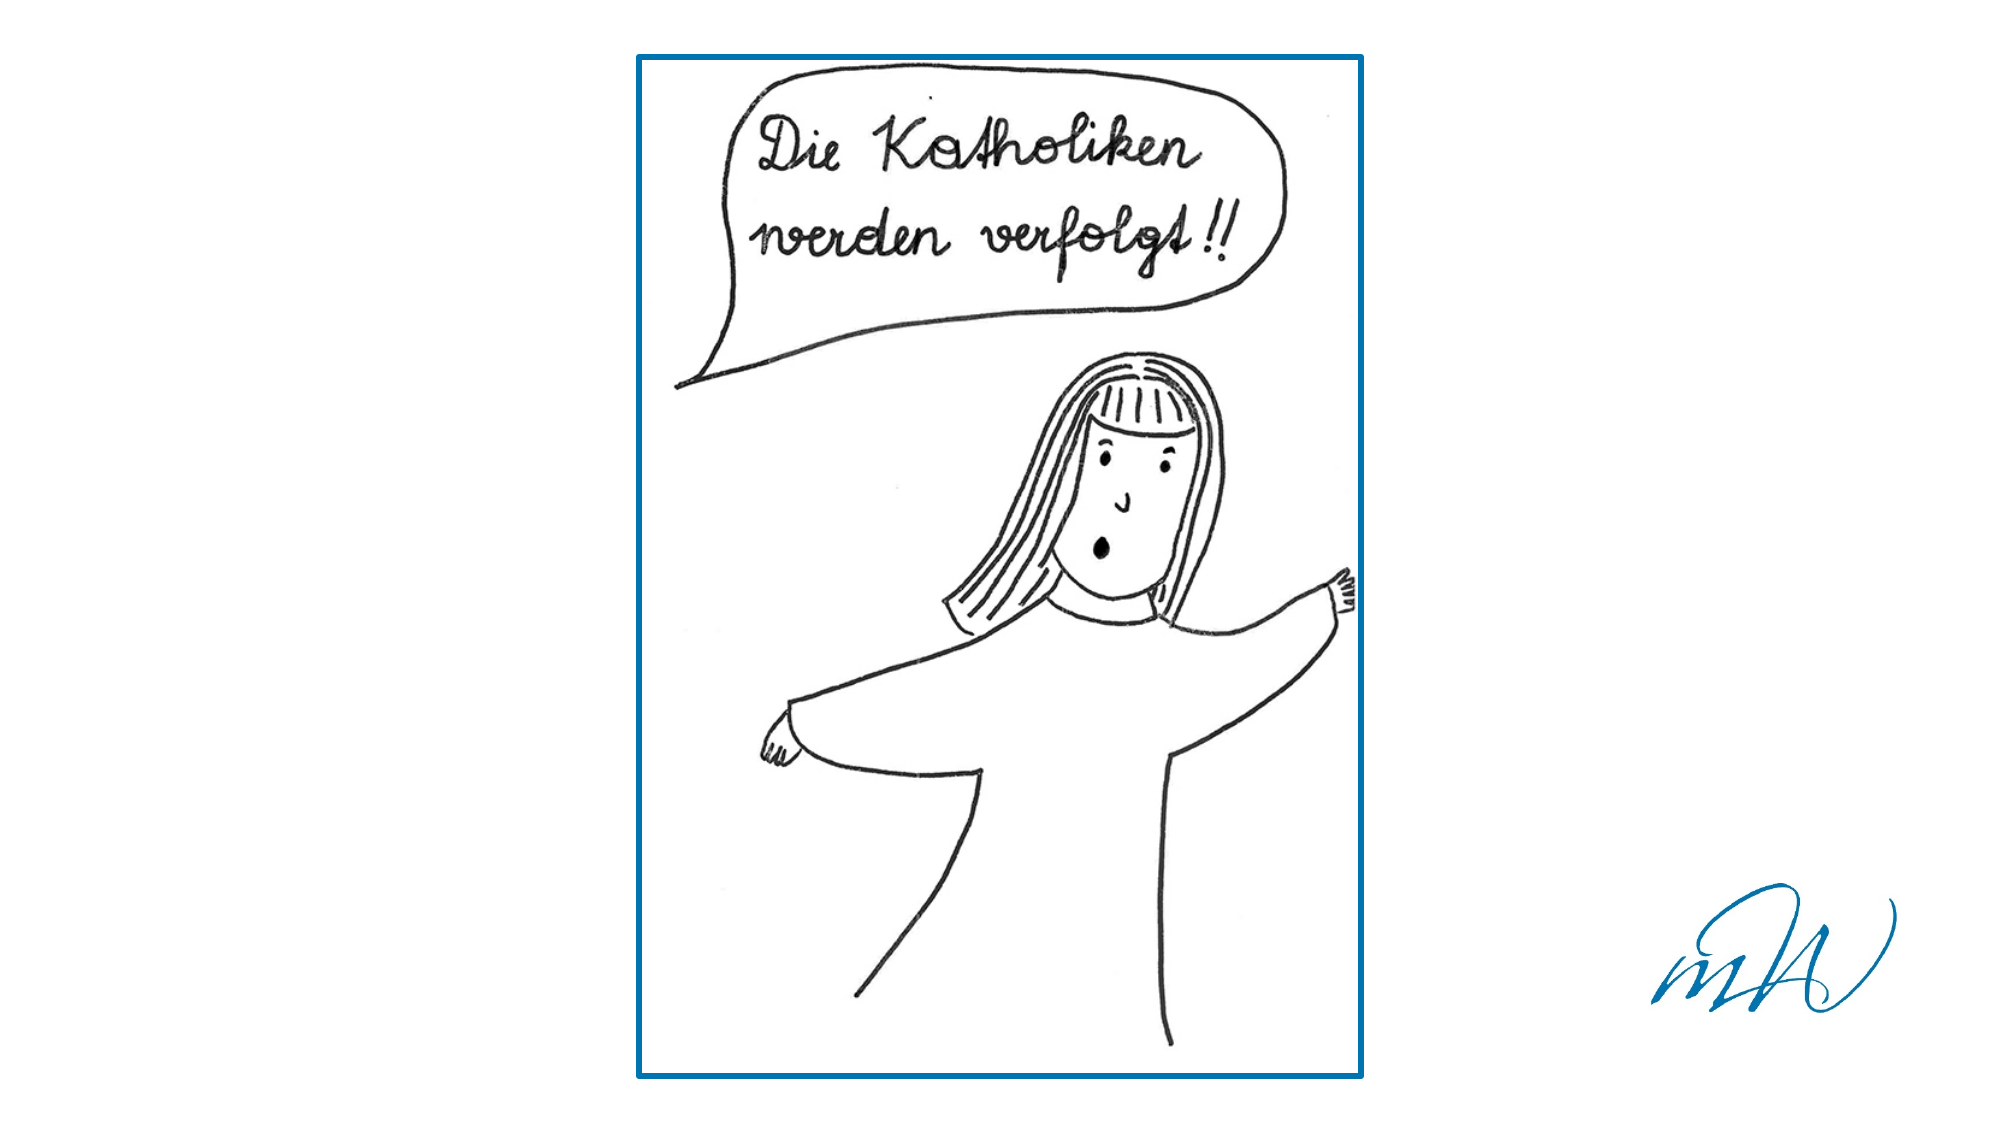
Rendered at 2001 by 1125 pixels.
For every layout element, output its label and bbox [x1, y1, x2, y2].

list [642, 59, 1358, 1073]
picture [1649, 883, 1898, 1014]
